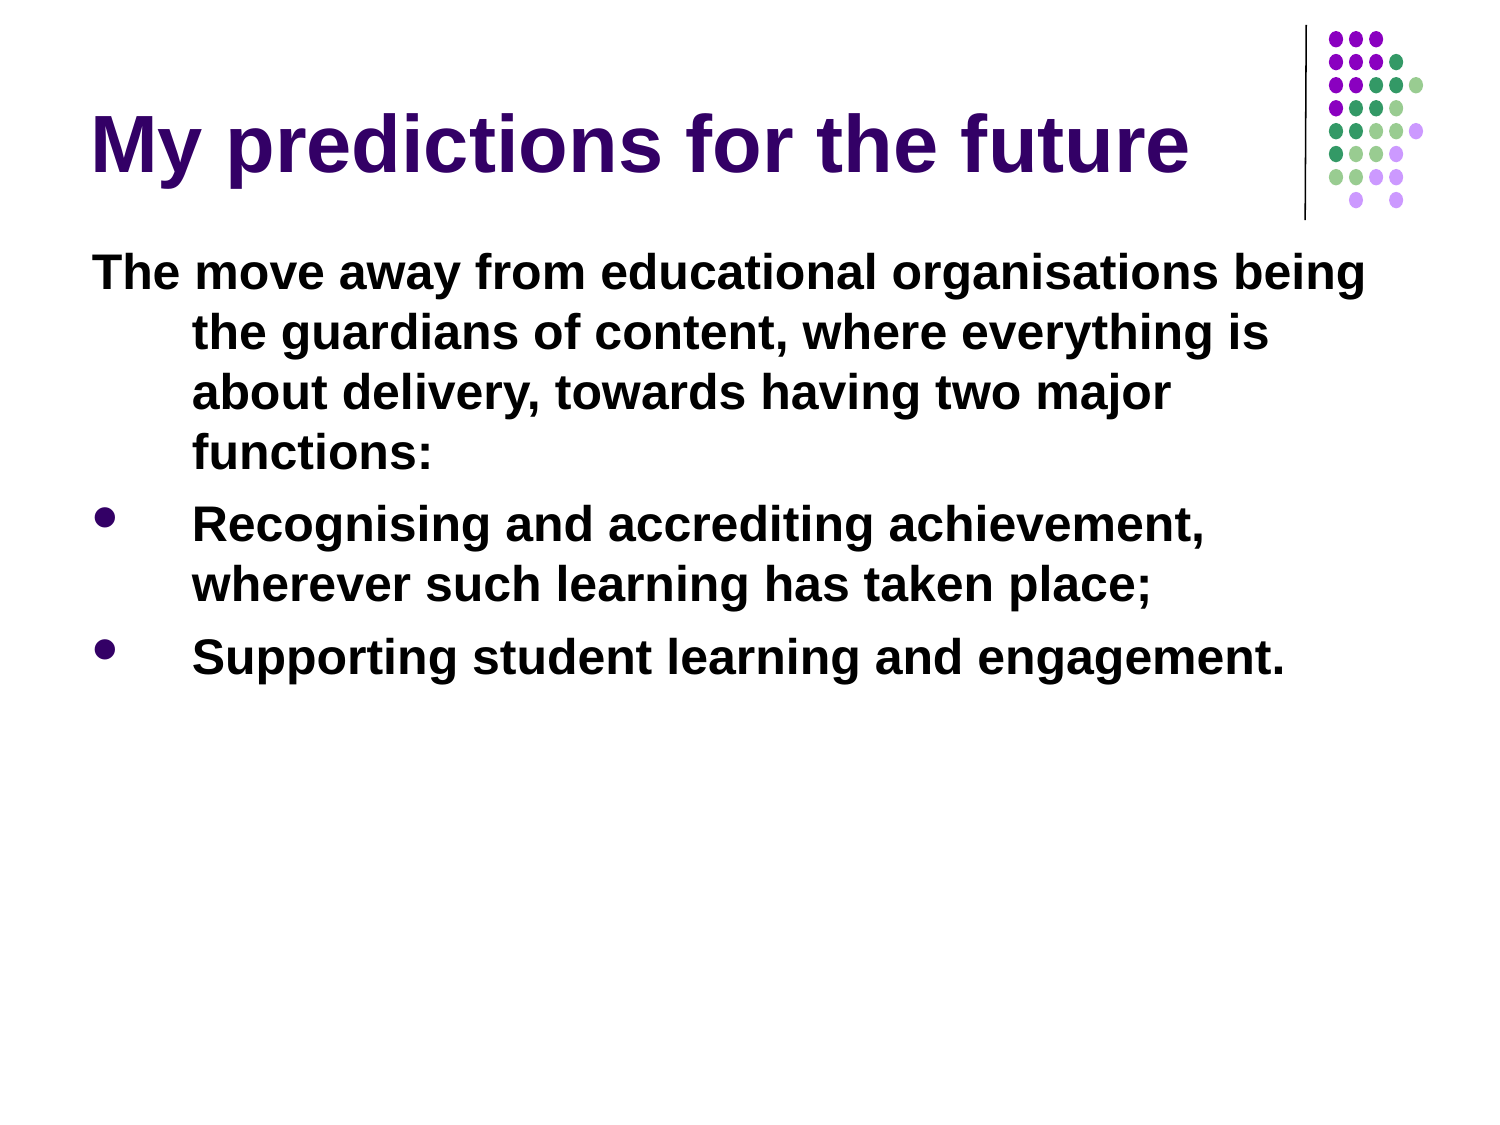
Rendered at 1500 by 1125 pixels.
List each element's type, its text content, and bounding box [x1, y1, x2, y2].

list The move away from educational organisations being the guardians of content, where everything is about delivery, towards having two major functions: Recognising and accrediting achievement, wherever such learning has taken place; Supporting student learning and engagement. [76, 231, 1428, 1018]
title My predictions for the future [74, 19, 1313, 197]
